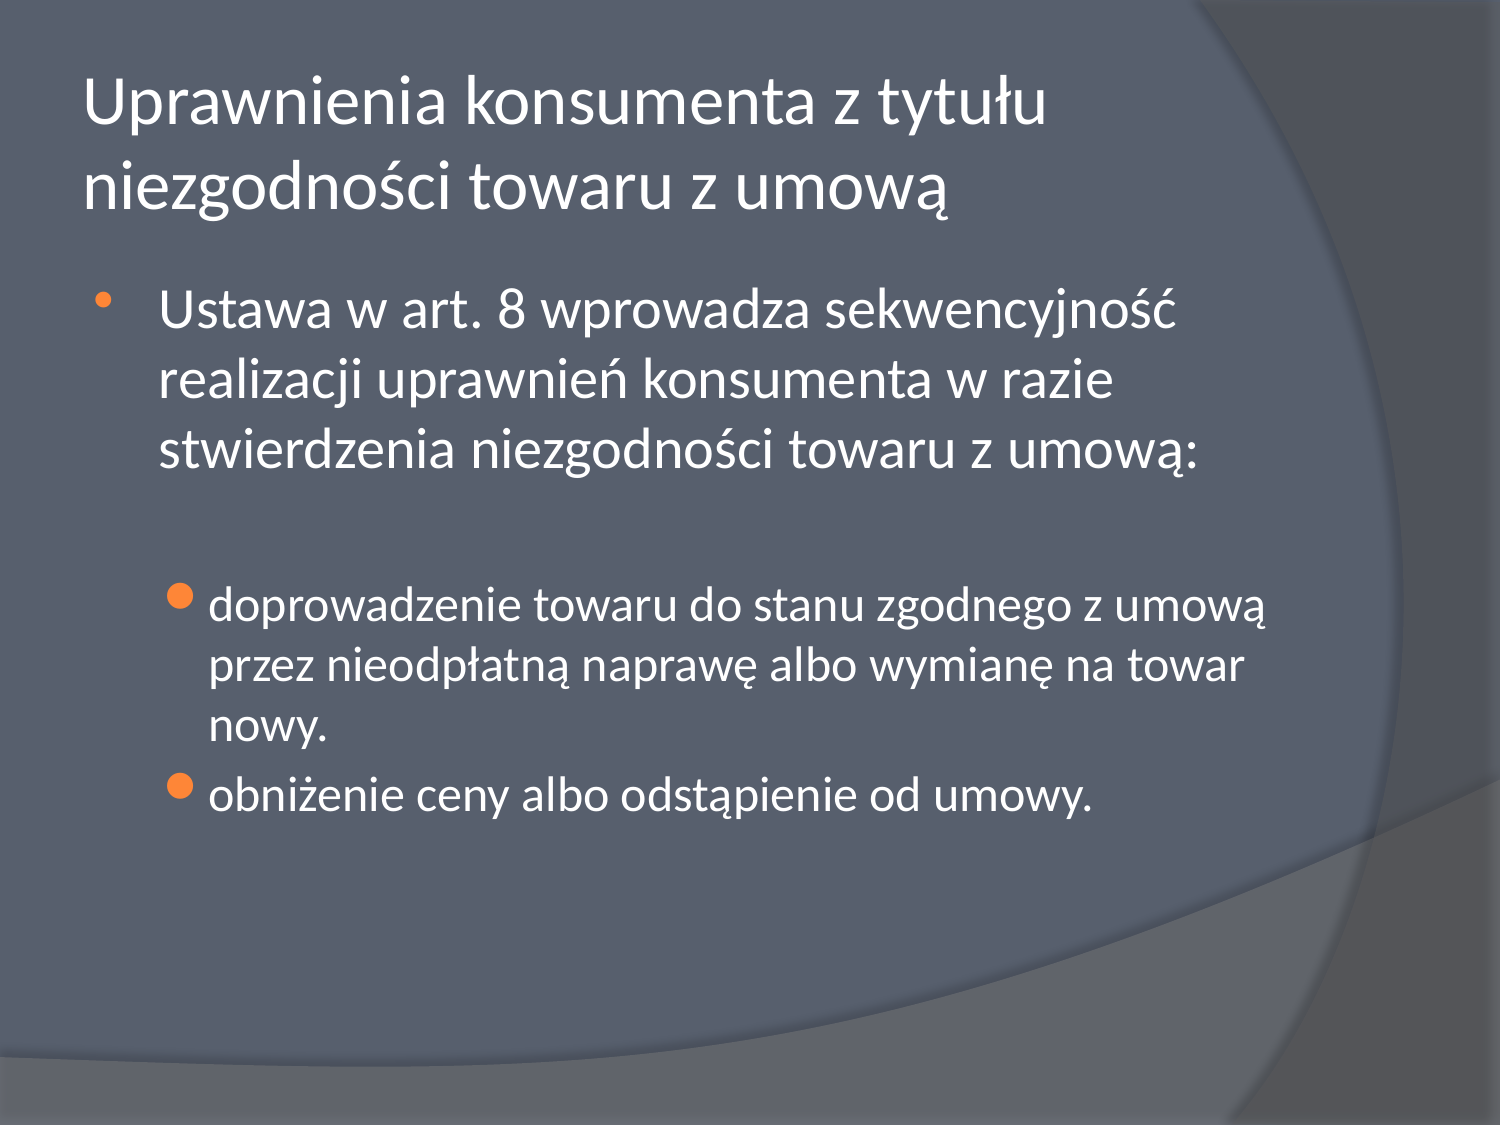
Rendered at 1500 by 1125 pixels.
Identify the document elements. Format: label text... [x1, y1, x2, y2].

title Uprawnienia konsumenta z tytułu niezgodności towaru z umową [75, 45, 1300, 233]
list Ustawa w art. 8 wprowadza sekwencyjność realizacji uprawnień konsumenta w razie stwierdzenia niezgodności towaru z umową: doprowadzenie towaru do stanu zgodnego z umową przez nieodpłatną naprawę albo wymianę na towar nowy. obniżenie ceny albo odstąpienie od umowy. [75, 262, 1300, 1005]
